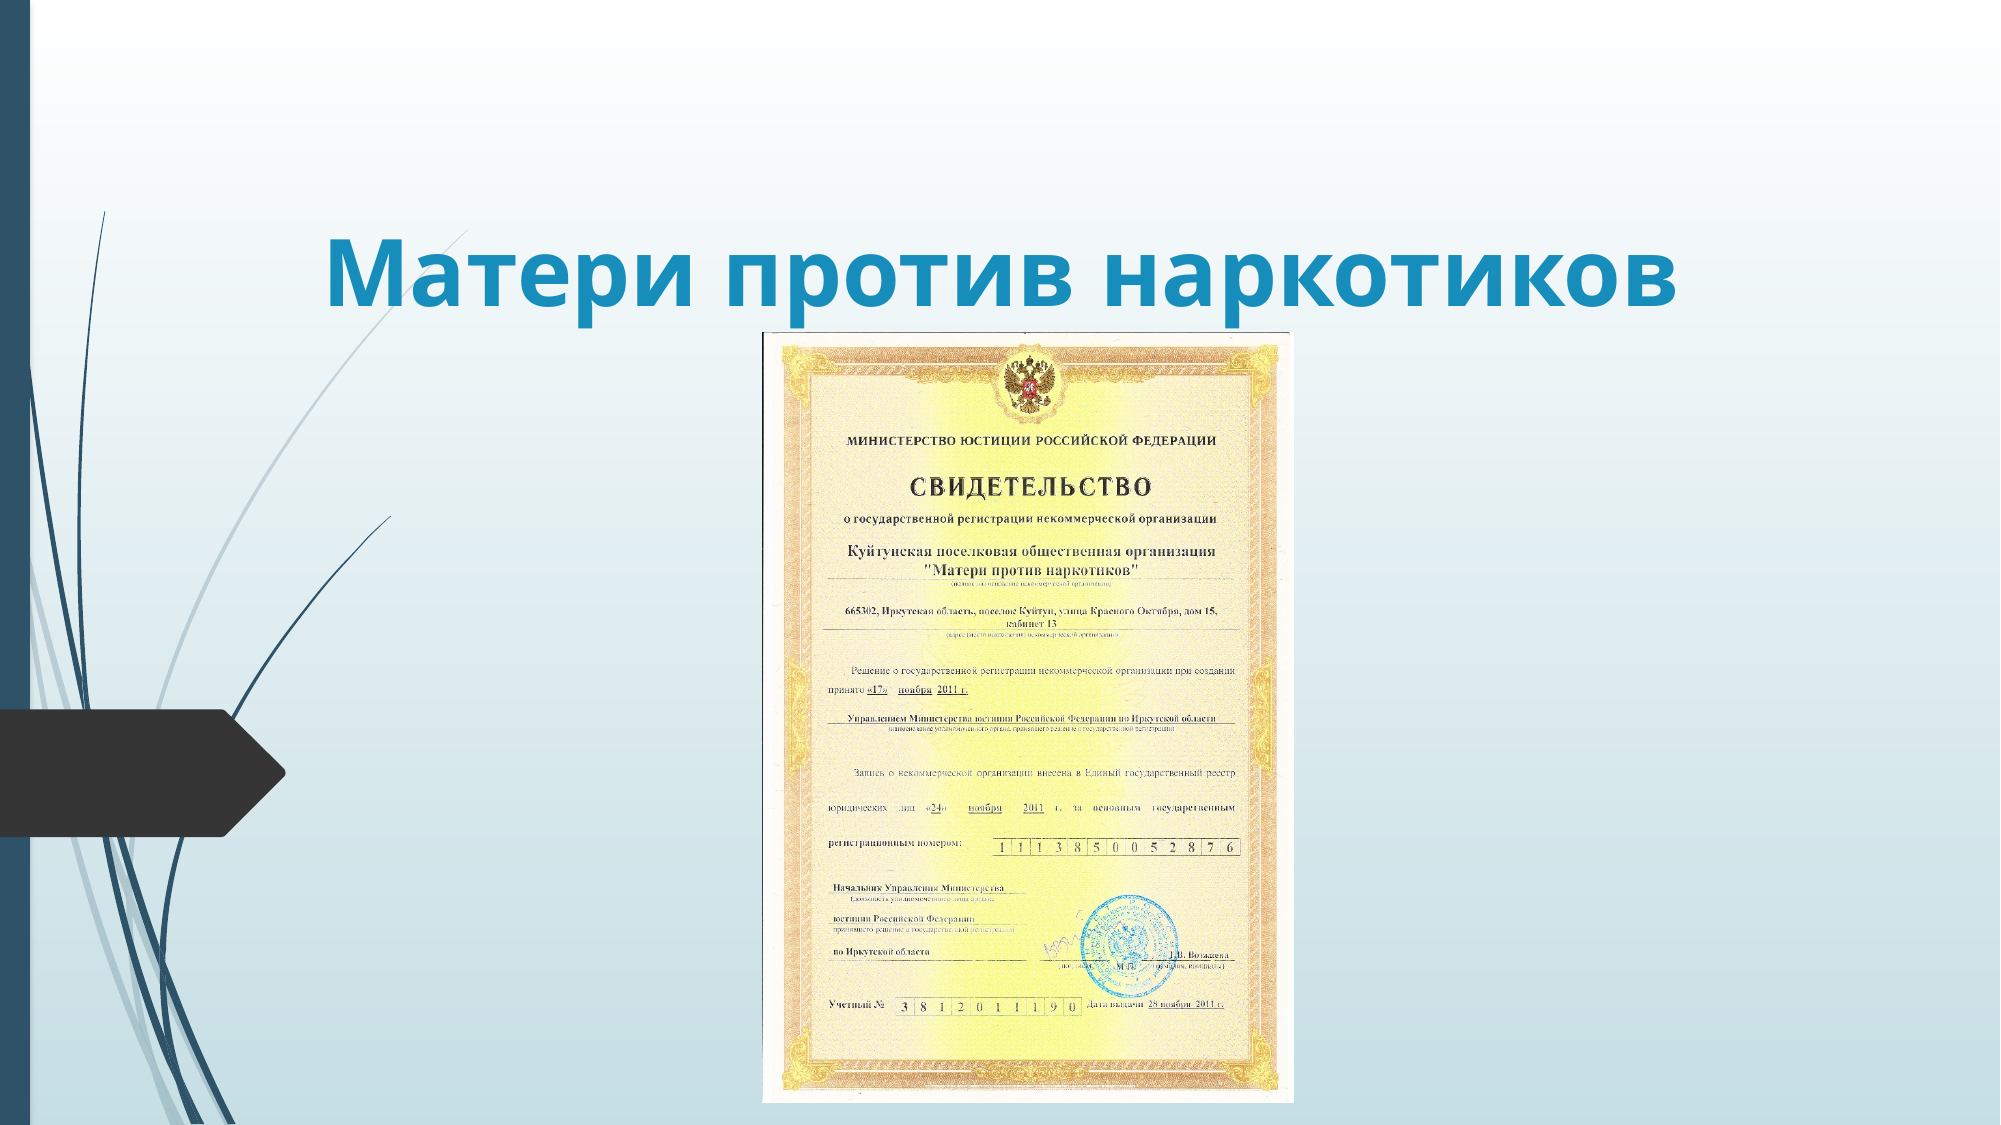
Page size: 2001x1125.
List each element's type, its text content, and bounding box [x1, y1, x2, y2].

title Матери против наркотиков [307, 128, 1888, 333]
picture [762, 332, 1294, 1103]
